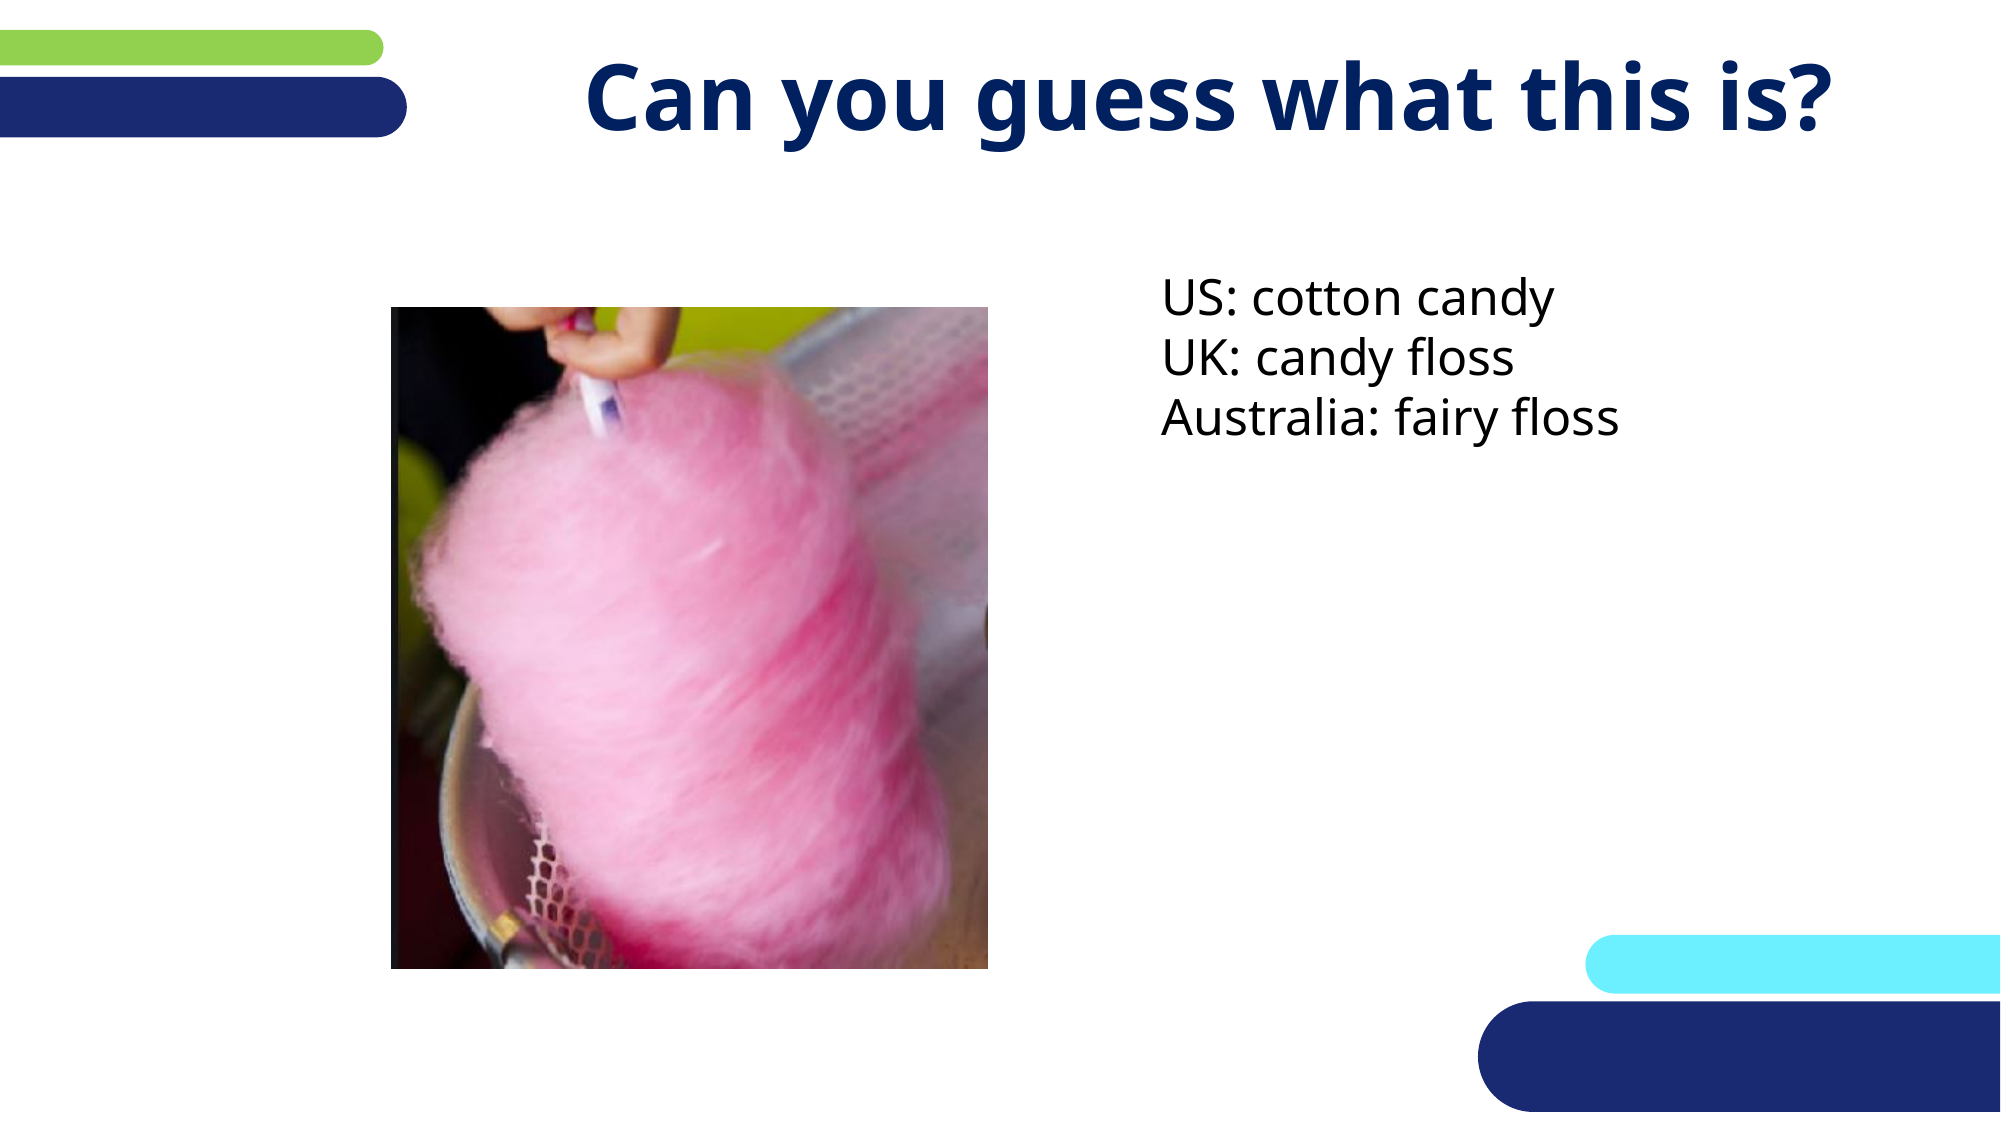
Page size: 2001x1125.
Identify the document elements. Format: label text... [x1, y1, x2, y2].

title Can you guess what this is? [418, 34, 2000, 154]
picture [390, 307, 988, 969]
text_box US: cotton candy UK: candy floss Australia: fairy floss [1146, 258, 1888, 454]
